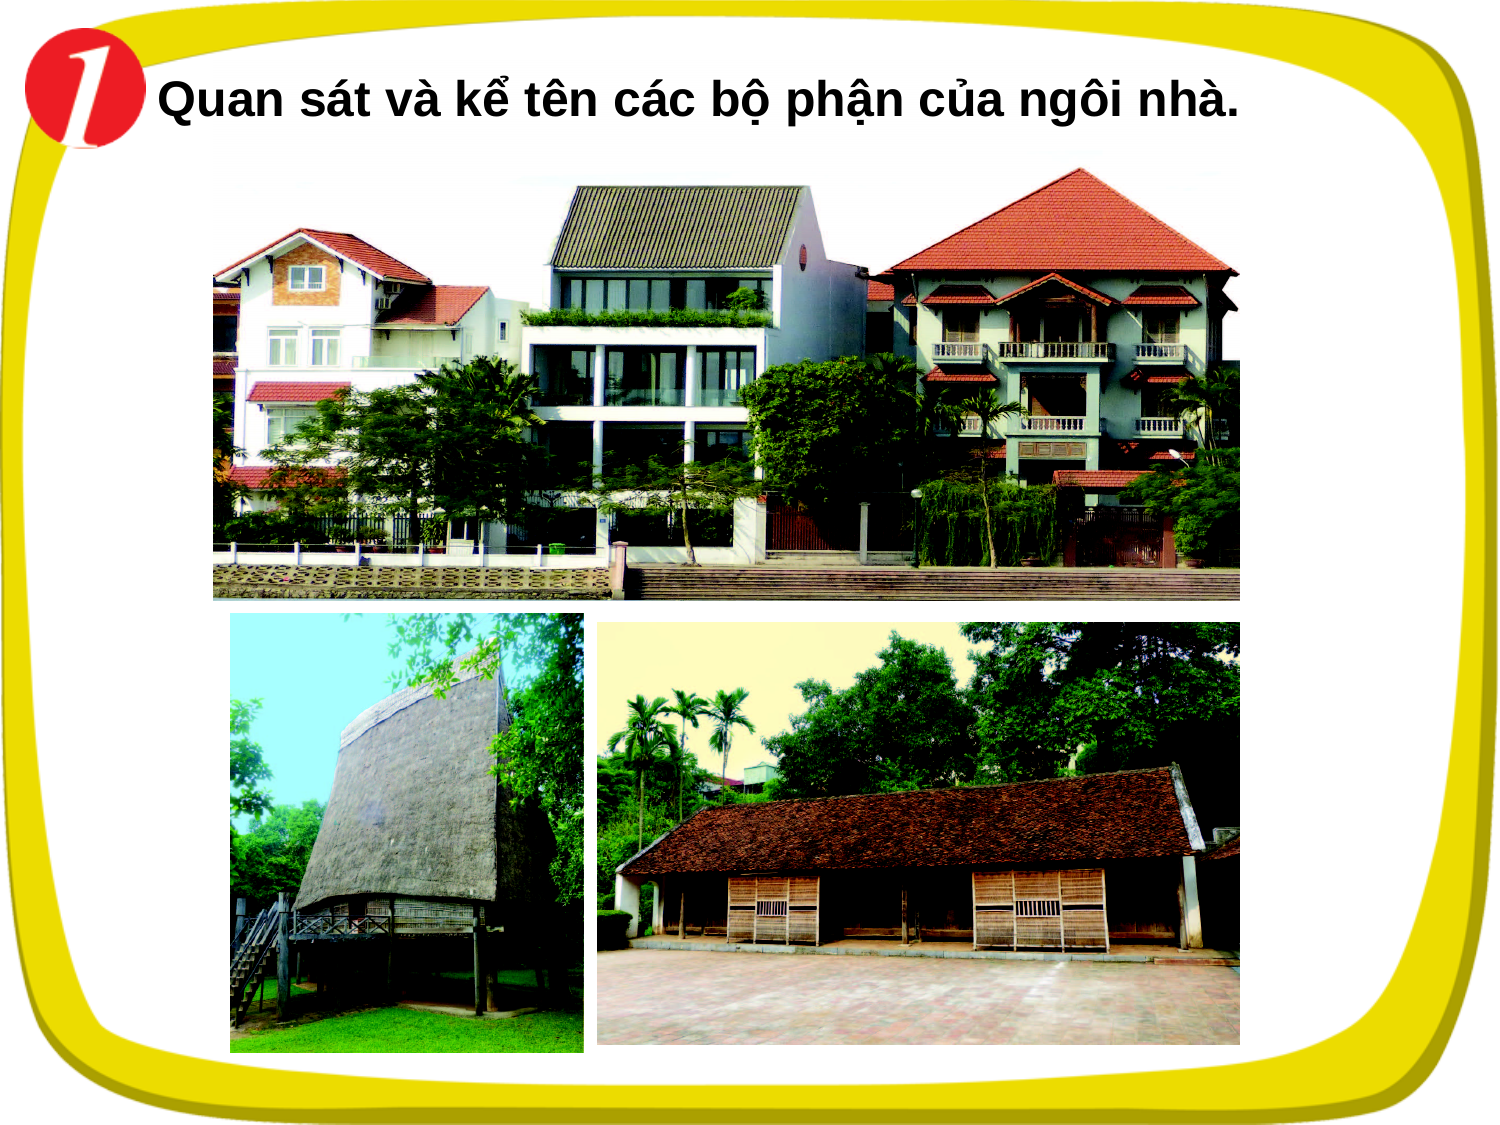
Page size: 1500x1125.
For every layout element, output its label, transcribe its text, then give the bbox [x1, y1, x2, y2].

text_box Quan sát và kể tên các bộ phận của ngôi nhà. [146, 58, 1412, 134]
picture [0, 0, 1500, 1125]
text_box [213, 59, 1240, 1053]
